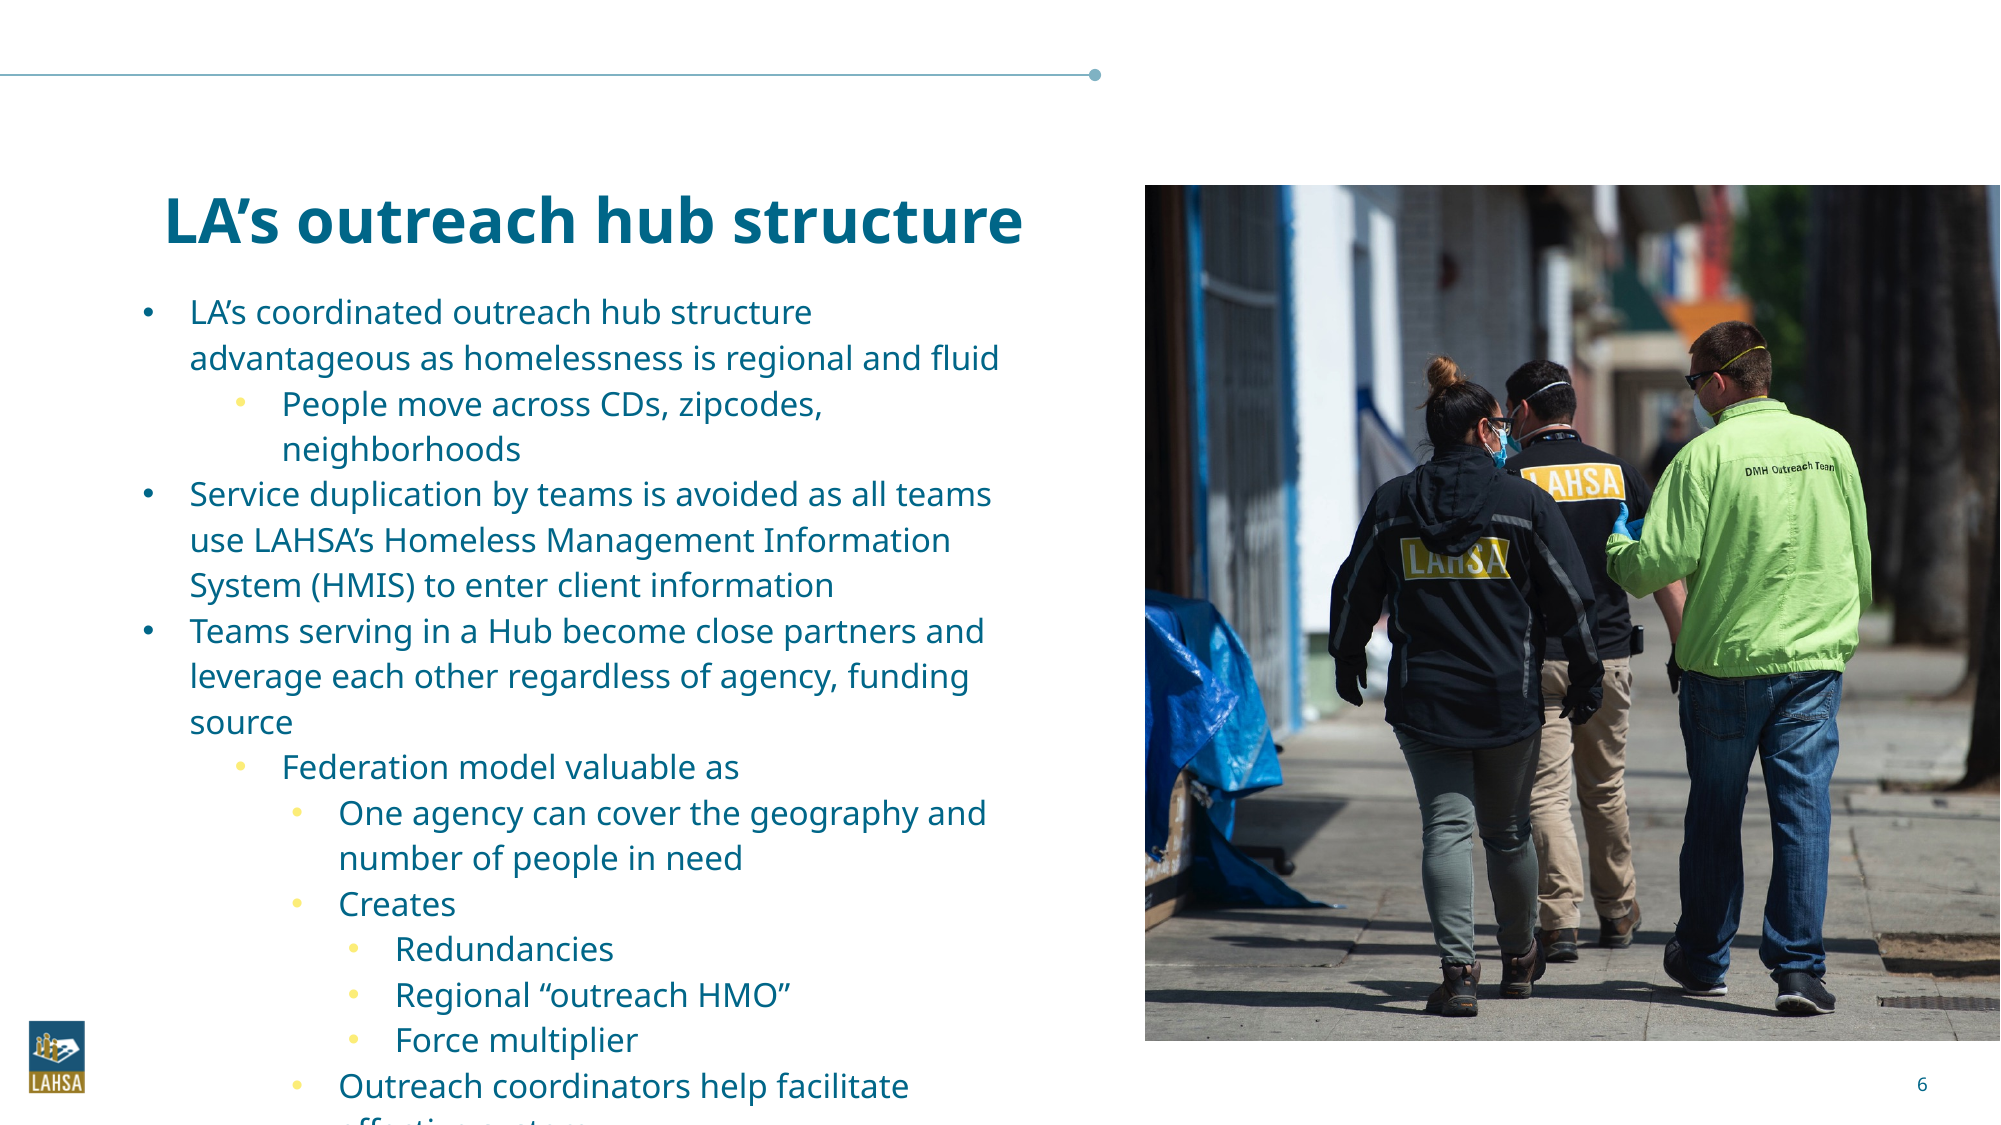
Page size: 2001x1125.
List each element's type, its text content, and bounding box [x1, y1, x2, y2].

title LA’s outreach hub structure [148, 148, 1093, 278]
list LA’s coordinated outreach hub structure advantageous as homelessness is regional and fluid People move across CDs, zipcodes, neighborhoods Service duplication by teams is avoided as all teams use LAHSA’s Homeless Management Information System (HMIS) to enter client information Teams serving in a Hub become close partners and leverage each other regardless of agency, funding source Federation model valuable as One agency can cover the geography and number of people in need Creates Redundancies Regional “outreach HMO” Force multiplier Outreach coordinators help facilitate effective system [127, 278, 1029, 858]
picture [1145, 185, 2000, 1041]
picture [27, 1019, 87, 1095]
